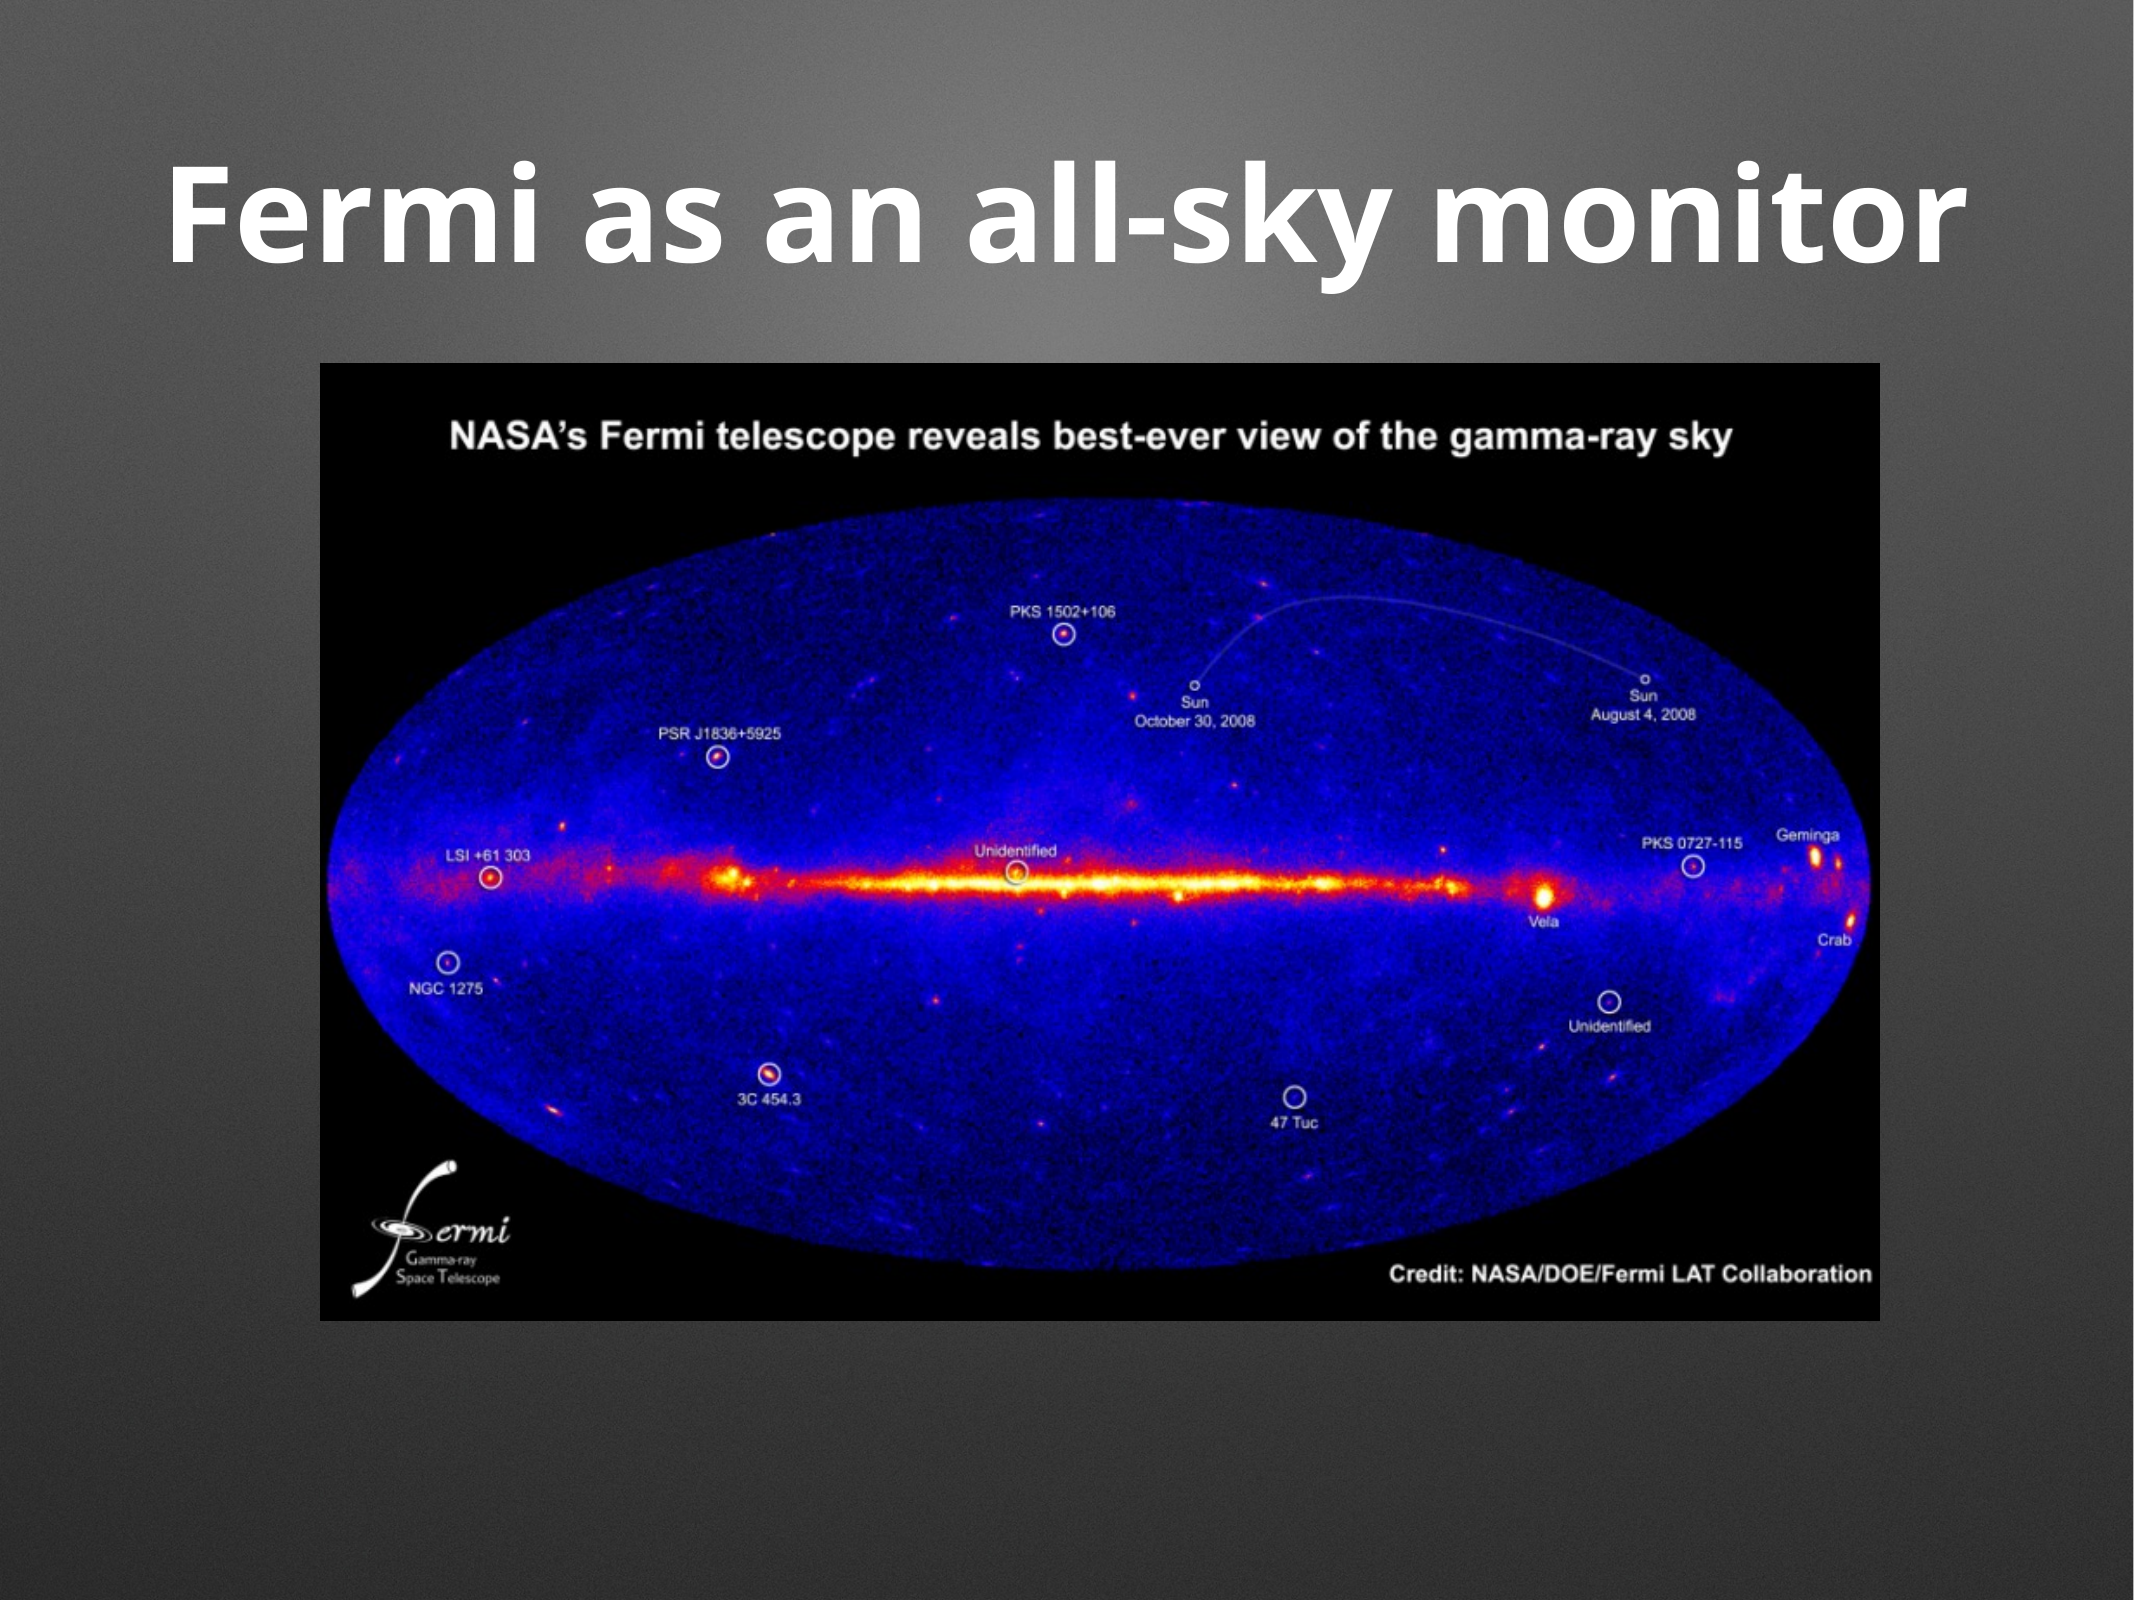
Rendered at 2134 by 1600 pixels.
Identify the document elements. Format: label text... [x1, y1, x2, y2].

picture [0, 0, 2134, 1600]
title Fermi as an all-sky monitor [124, 32, 2009, 386]
